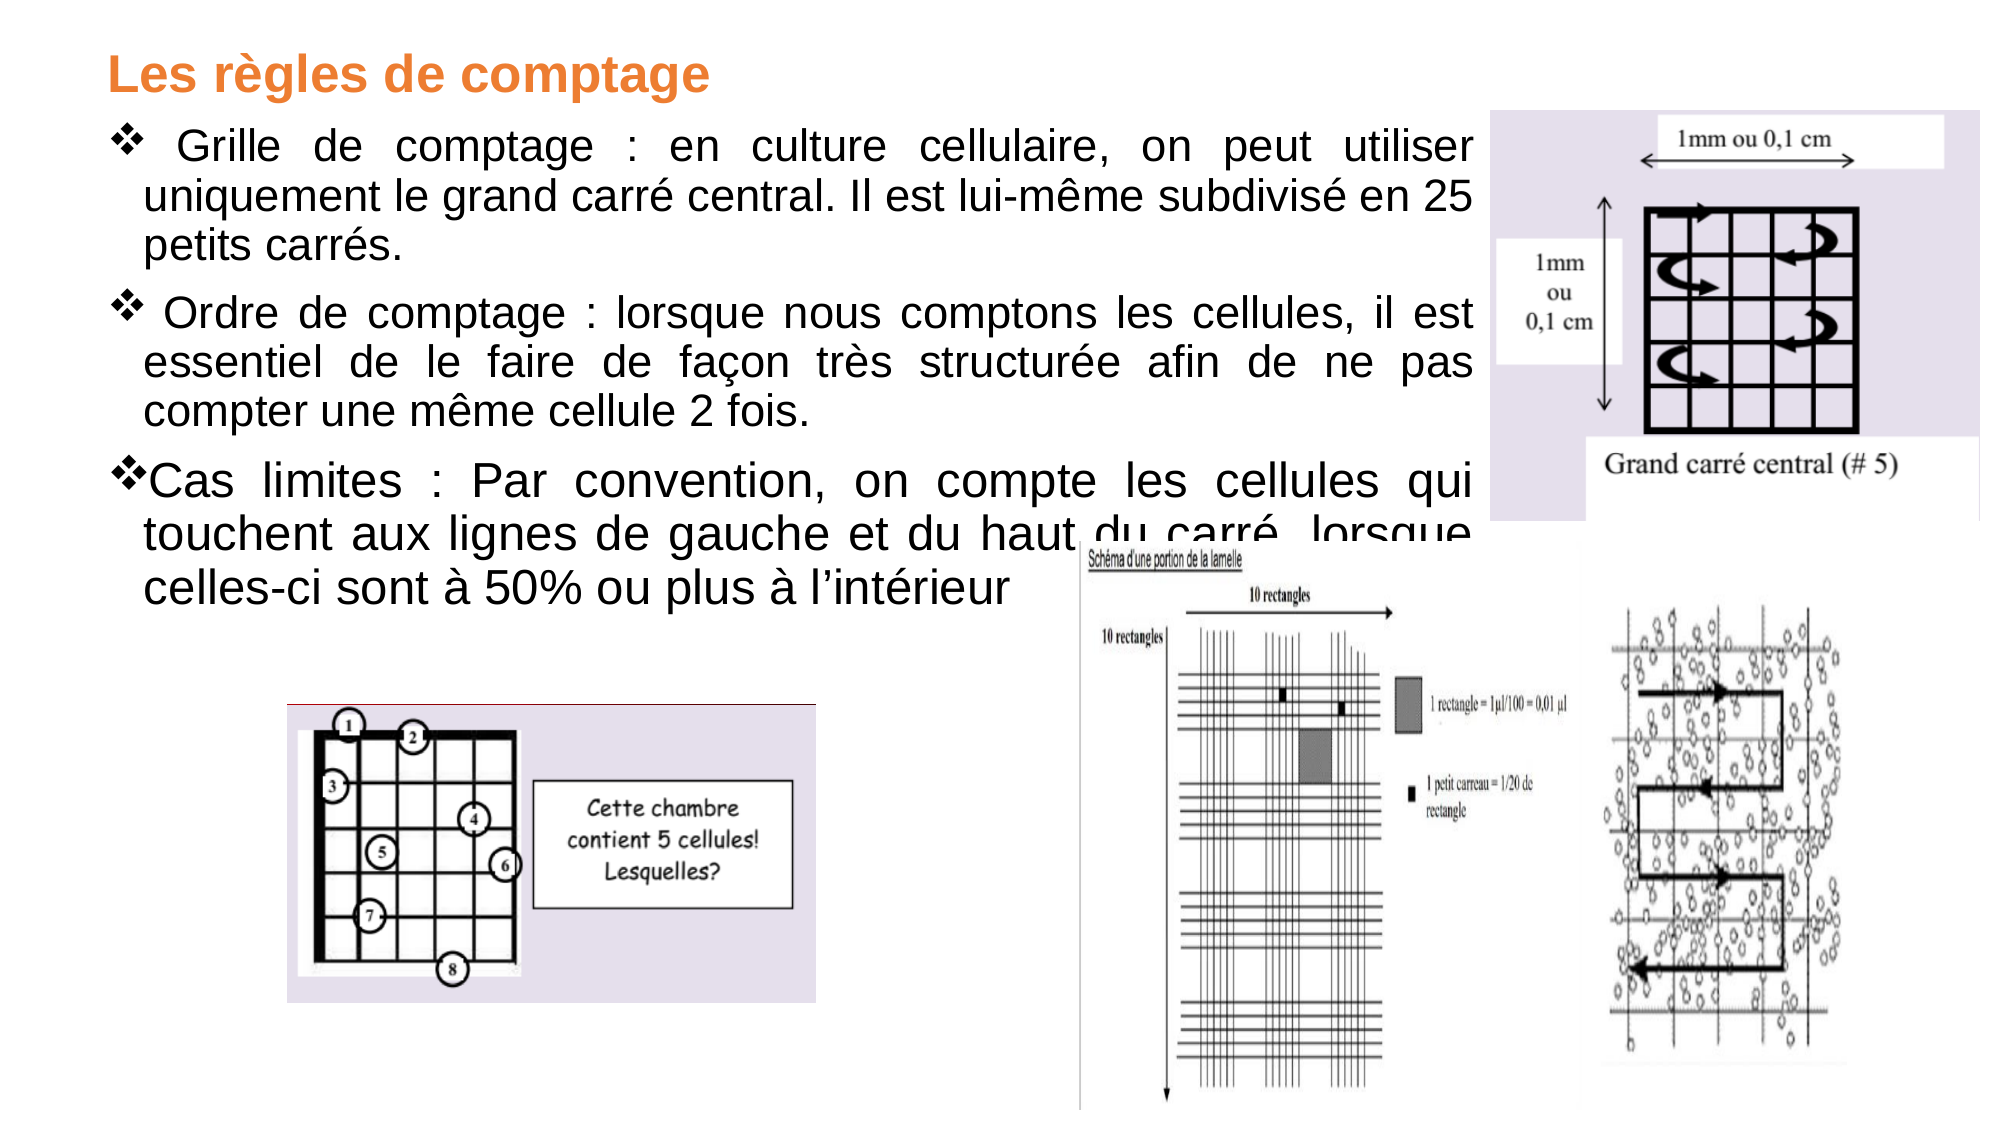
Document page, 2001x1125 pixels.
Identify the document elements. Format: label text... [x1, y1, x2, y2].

picture [1490, 110, 1980, 521]
list Les règles de comptage Grille de comptage : en culture cellulaire, on peut utiliser uniquement le grand carré central. Il est lui-même subdivisé en 25 petits carrés. Ordre de comptage : lorsque nous comptons les cellules, il est essentiel de le faire de façon très structurée afin de ne pas compter une même cellule 2 fois. Cas limites : Par convention, on compte les cellules qui touchent aux lignes de gauche et du haut du carré, lorsque celles-ci sont à 50% ou plus à l’intérieur [92, 39, 1491, 624]
picture [287, 704, 816, 1003]
picture [1079, 541, 1847, 1110]
